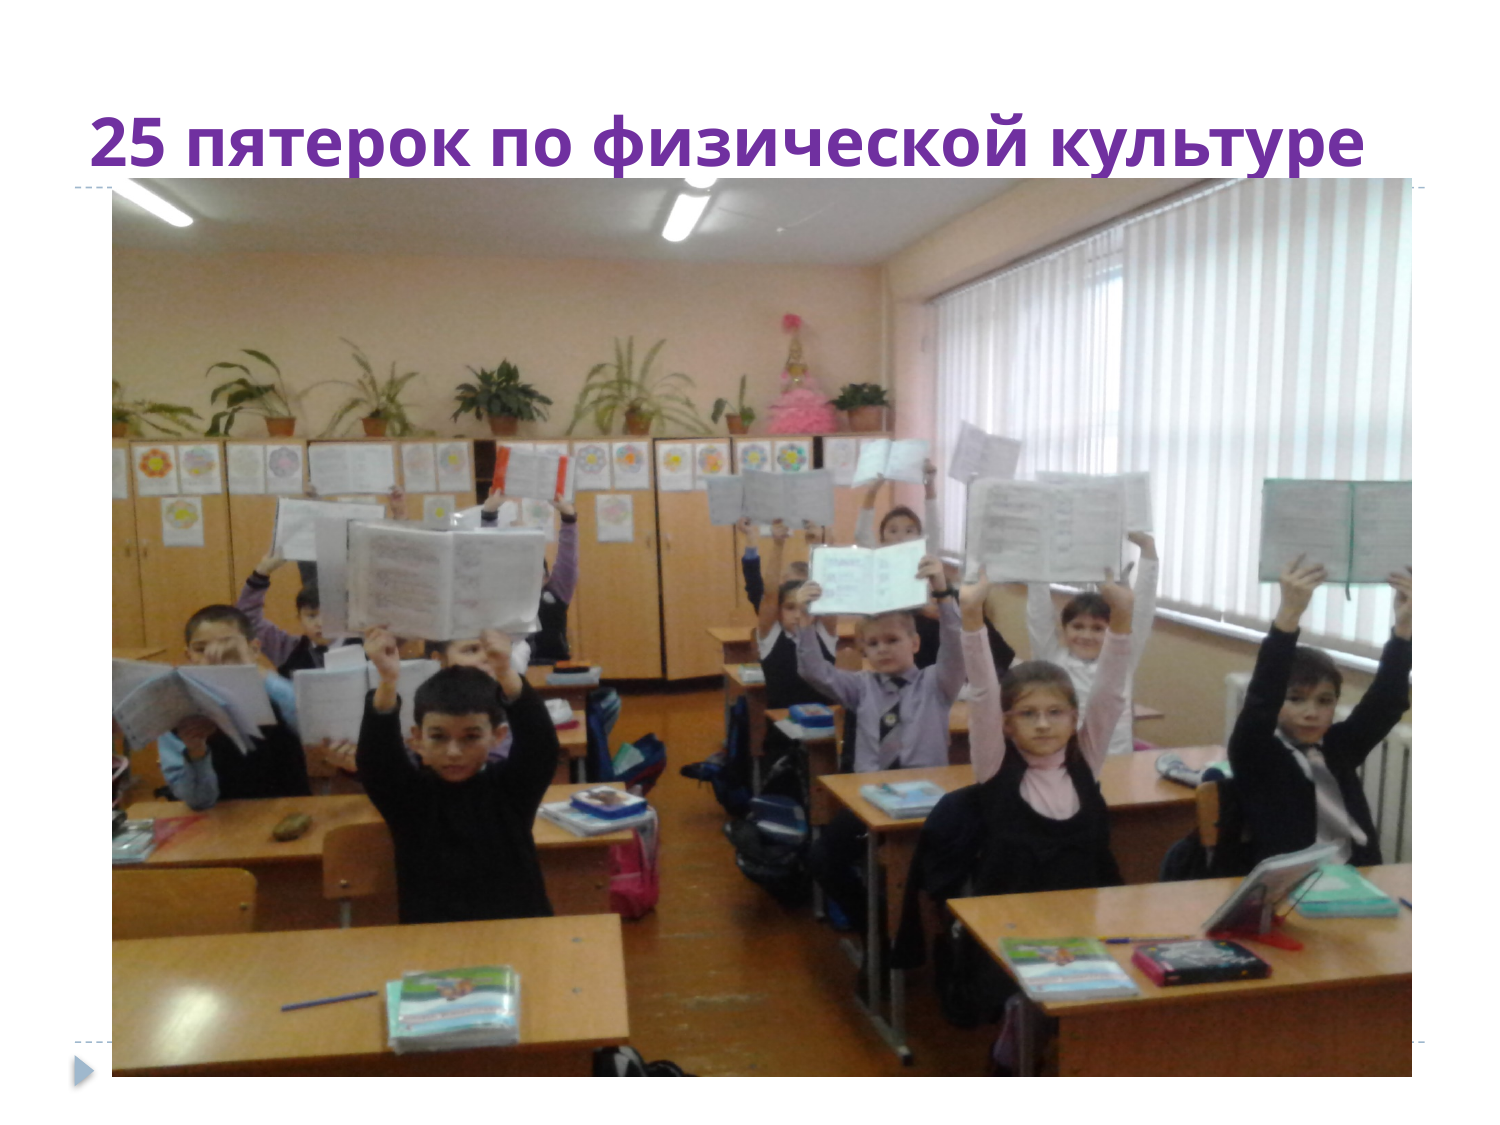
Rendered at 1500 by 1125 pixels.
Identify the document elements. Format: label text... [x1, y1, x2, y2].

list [111, 178, 1412, 1078]
title 25 пятерок по физической культуре [75, 24, 1425, 188]
